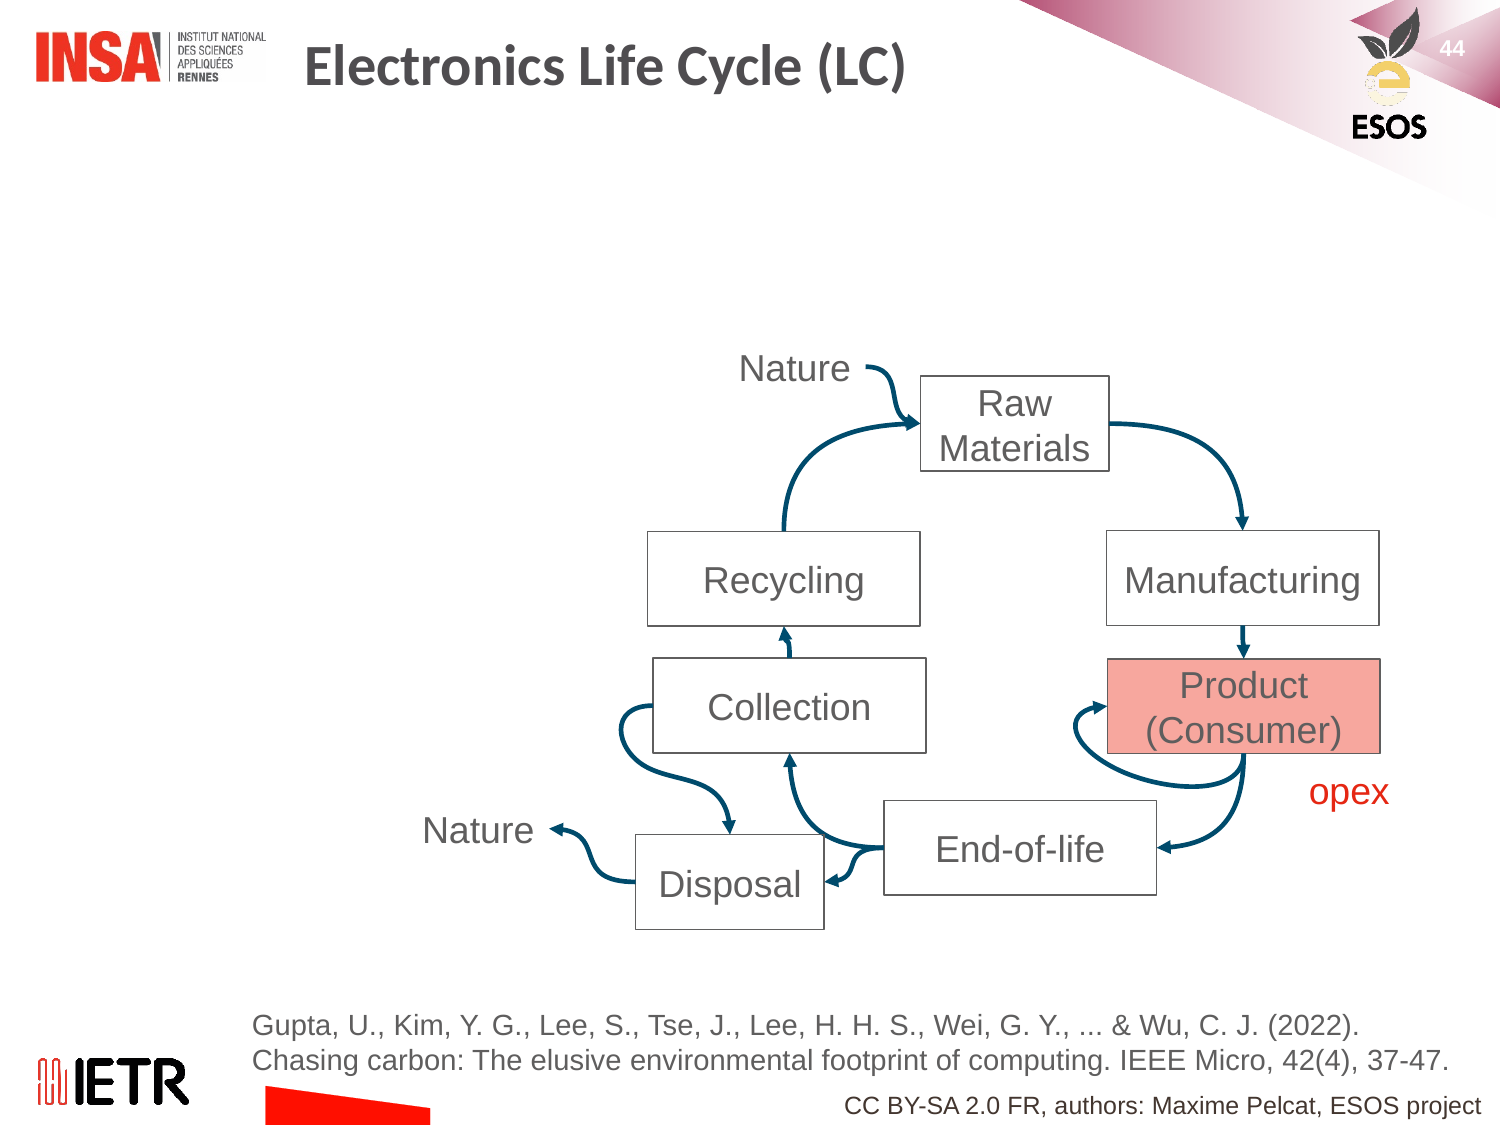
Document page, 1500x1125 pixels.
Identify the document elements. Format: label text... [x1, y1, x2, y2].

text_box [1152, 756, 1248, 845]
text_box Raw Materials [920, 376, 1109, 471]
text_box Disposal [635, 834, 825, 930]
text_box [823, 855, 885, 883]
text_box Recycling [647, 531, 921, 627]
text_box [770, 639, 803, 646]
text_box opex [1293, 759, 1405, 820]
text_box End-of-life [883, 800, 1157, 896]
text_box Product (Consumer) [1107, 658, 1381, 754]
picture [36, 31, 266, 82]
text_box Nature [711, 319, 866, 415]
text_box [1151, 661, 1200, 799]
text_box Gupta, U., Kim, Y. G., Lee, S., Tse, J., Lee, H. H. S., Wei, G. Y., ... & Wu, C. J. (2022). Chasing carbon: The elusive environmental footprint of computing. IEEE Micro, 42(4), 37-47. [237, 998, 1467, 1084]
picture [38, 1058, 189, 1105]
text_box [797, 409, 907, 546]
picture [1343, 0, 1431, 147]
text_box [652, 705, 731, 835]
text_box Manufacturing [1106, 530, 1380, 626]
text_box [789, 752, 884, 849]
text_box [1108, 423, 1243, 531]
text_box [548, 828, 636, 883]
title Electronics Life Cycle (LC) [289, 15, 1350, 109]
text_box Collection [653, 658, 926, 753]
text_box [865, 366, 921, 424]
text_box Nature [395, 781, 549, 876]
